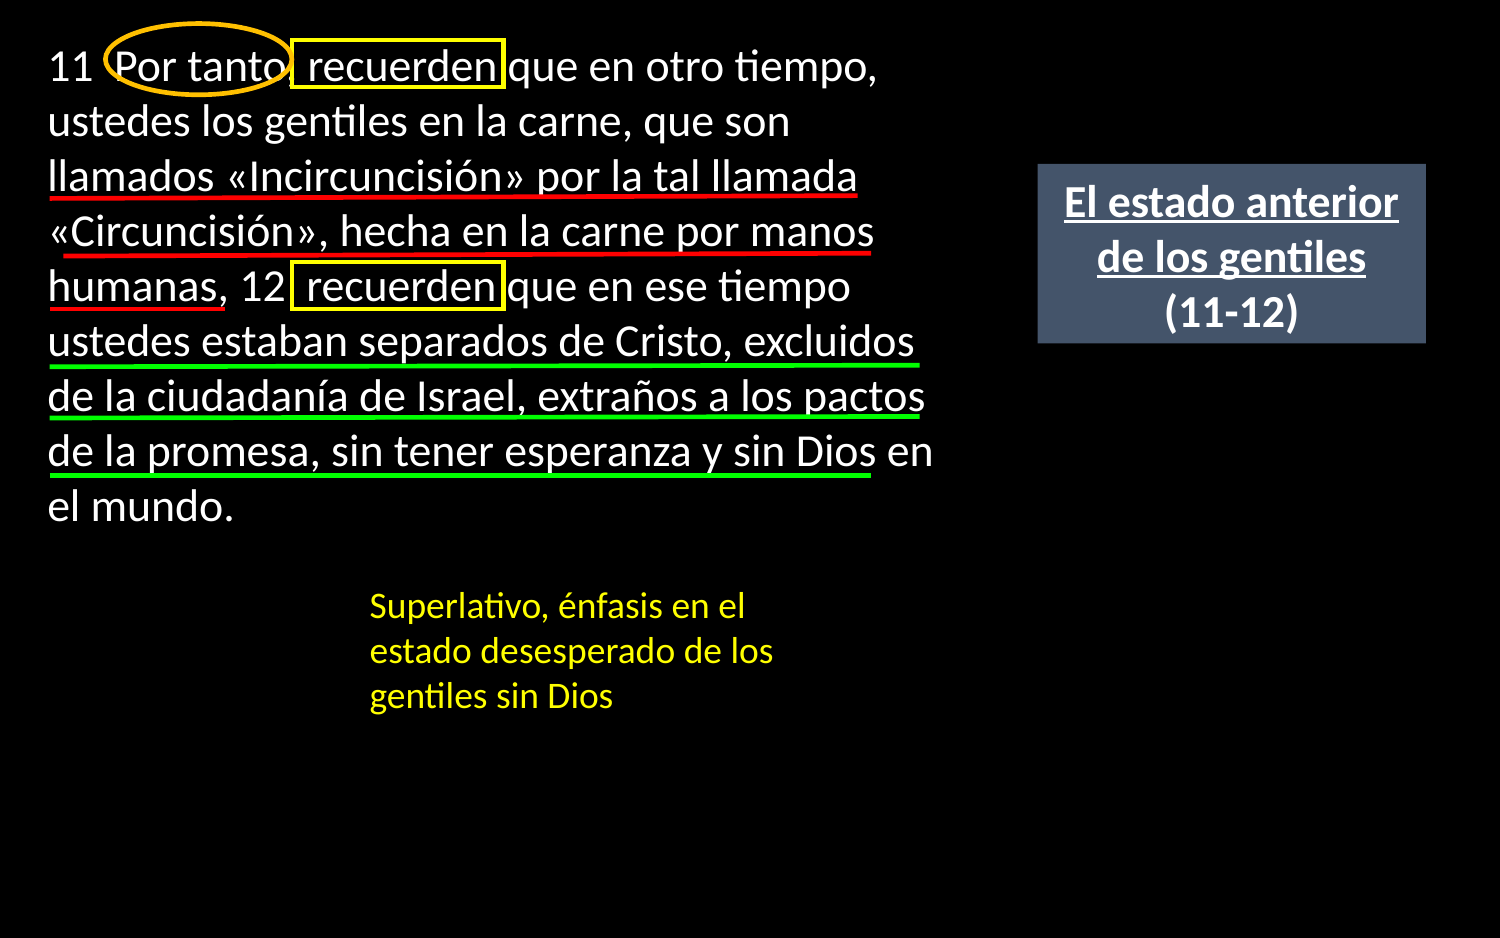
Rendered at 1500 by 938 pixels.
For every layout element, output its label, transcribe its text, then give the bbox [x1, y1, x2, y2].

text_box [104, 22, 293, 96]
text_box [291, 261, 504, 310]
text_box [291, 39, 504, 88]
text_box Superlativo, énfasis en el estado desesperado de los gentiles sin Dios [354, 573, 866, 724]
text_box El estado anterior de los gentiles (11-12) [1037, 163, 1426, 344]
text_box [49, 195, 858, 199]
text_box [63, 253, 872, 257]
text_box 11 Por tanto, recuerden que en otro tiempo, ustedes los gentiles en la carne, que son llamados «Incircuncisión» por la tal llamada «Circuncisión», hecha en la carne por manos humanas, 12 recuerden que en ese tiempo ustedes estaban separados de Cristo, excluidos de la ciudadanía de Israel, extraños a los pactos de la promesa, sin tener esperanza y sin Dios en el mundo. [32, 27, 974, 538]
